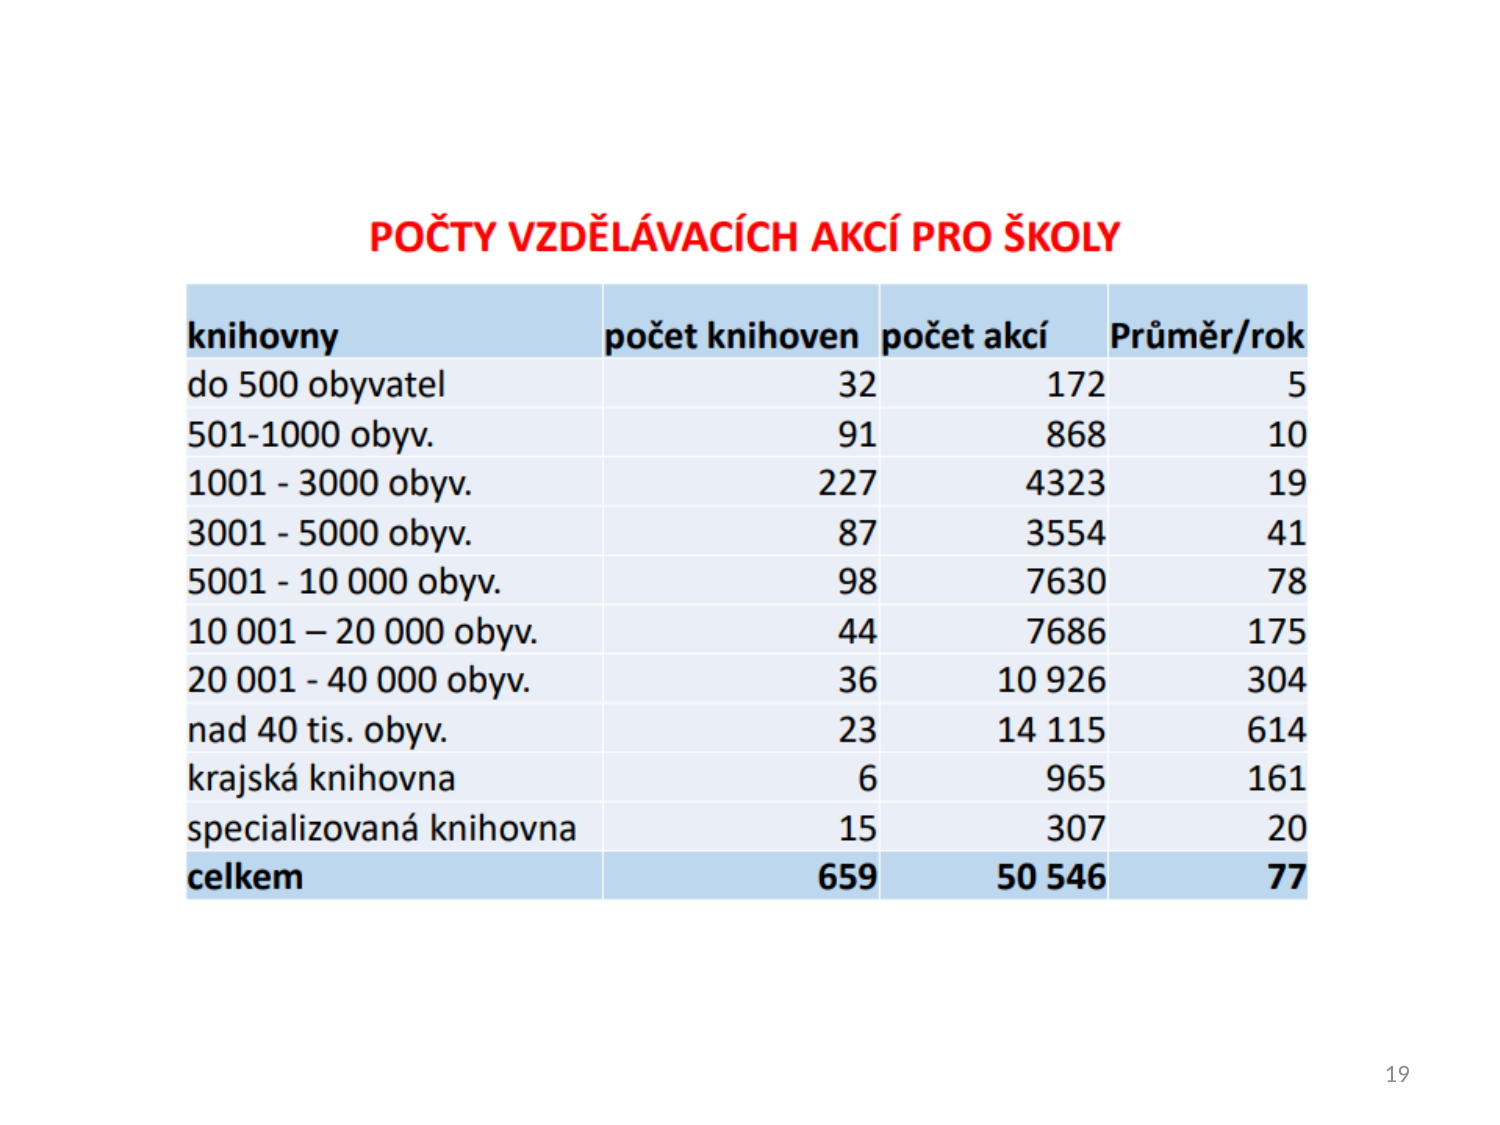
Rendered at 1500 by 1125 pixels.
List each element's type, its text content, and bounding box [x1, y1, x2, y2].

slide_number 19 [1074, 1042, 1425, 1103]
picture [174, 202, 1326, 923]
